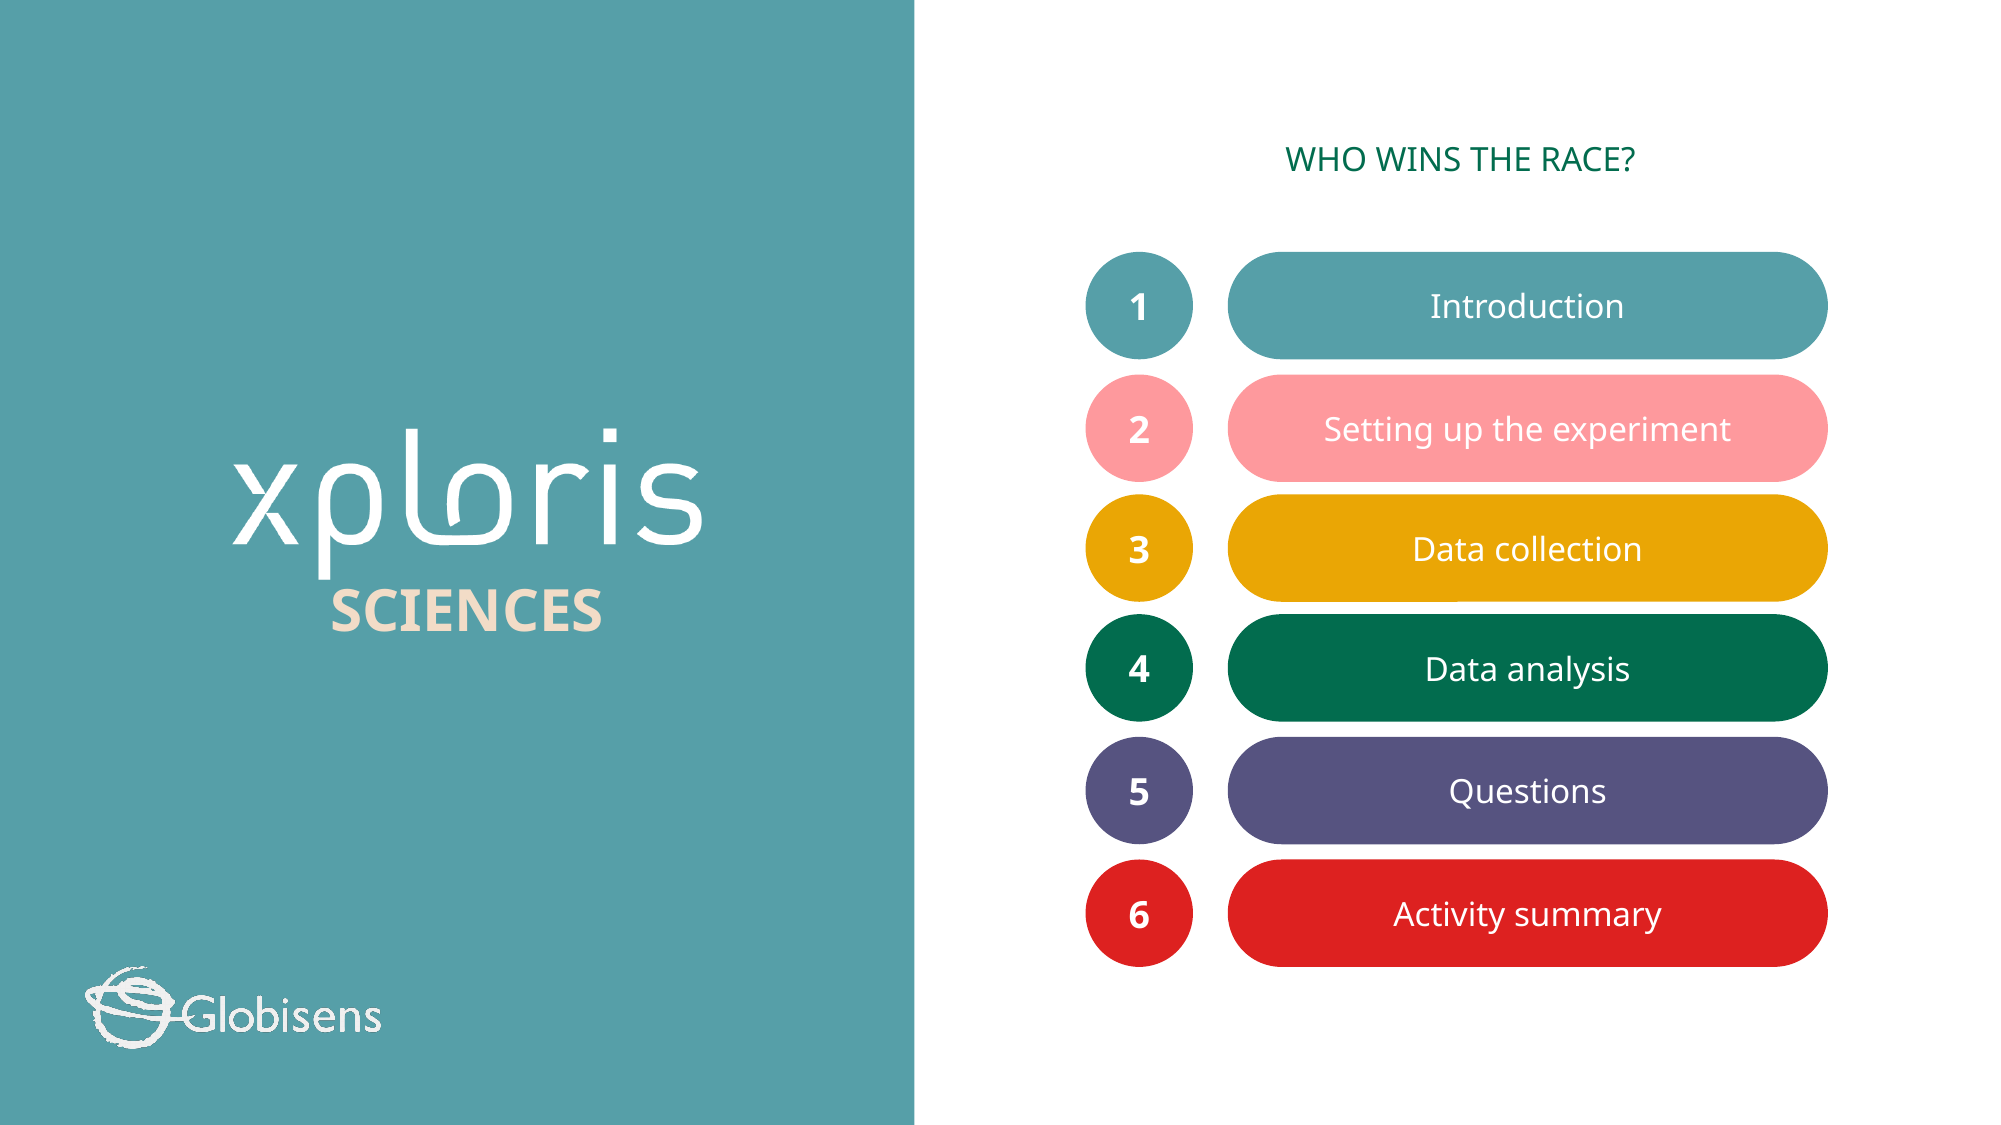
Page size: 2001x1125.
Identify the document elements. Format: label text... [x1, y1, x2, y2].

text_box 3 [1084, 493, 1195, 603]
text_box Data analysis [1226, 613, 1829, 723]
text_box Questions [1226, 735, 1829, 846]
text_box 4 [1084, 613, 1195, 723]
text_box Introduction [1226, 250, 1829, 361]
picture [232, 428, 702, 580]
text_box 2 [1084, 373, 1195, 483]
text_box WHO WINS THE RACE? [970, 107, 1951, 187]
text_box 1 [1084, 250, 1195, 361]
text_box SCIENCES [240, 580, 694, 646]
text_box Setting up the experiment [1226, 373, 1829, 483]
text_box Data collection [1226, 493, 1829, 603]
text_box [0, 0, 915, 1125]
picture [85, 966, 381, 1050]
text_box Activity summary [1226, 858, 1829, 968]
text_box 6 [1084, 858, 1195, 968]
text_box 5 [1084, 735, 1195, 846]
